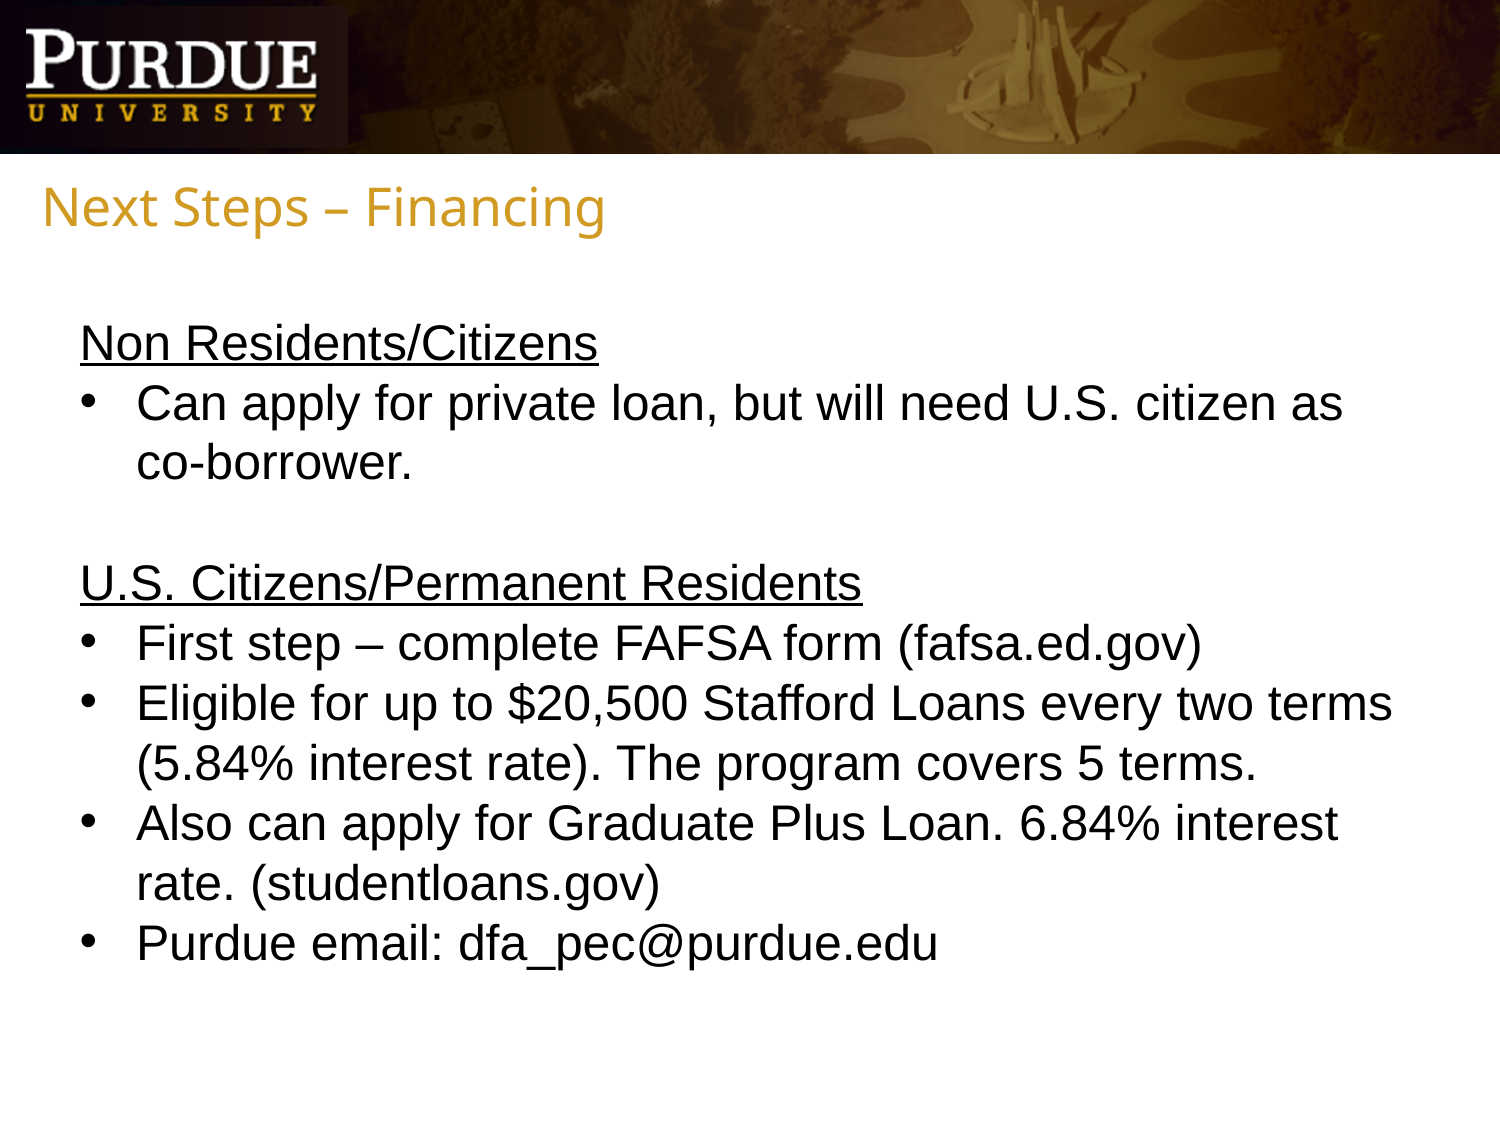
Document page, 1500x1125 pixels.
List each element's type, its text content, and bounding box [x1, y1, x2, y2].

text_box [0, 0, 1500, 155]
text_box Next Steps – Financing [41, 172, 609, 244]
text_box Non Residents/Citizens Can apply for private loan, but will need U.S. citizen as co-borrower. U.S. Citizens/Permanent Residents First step – complete FAFSA form (fafsa.ed.gov) Eligible for up to $20,500 Stafford Loans every two terms (5.84% interest rate). The program covers 5 terms. Also can apply for Graduate Plus Loan. 6.84% interest rate. (studentloans.gov) Purdue email: dfa_pec@purdue.edu [64, 302, 1436, 978]
